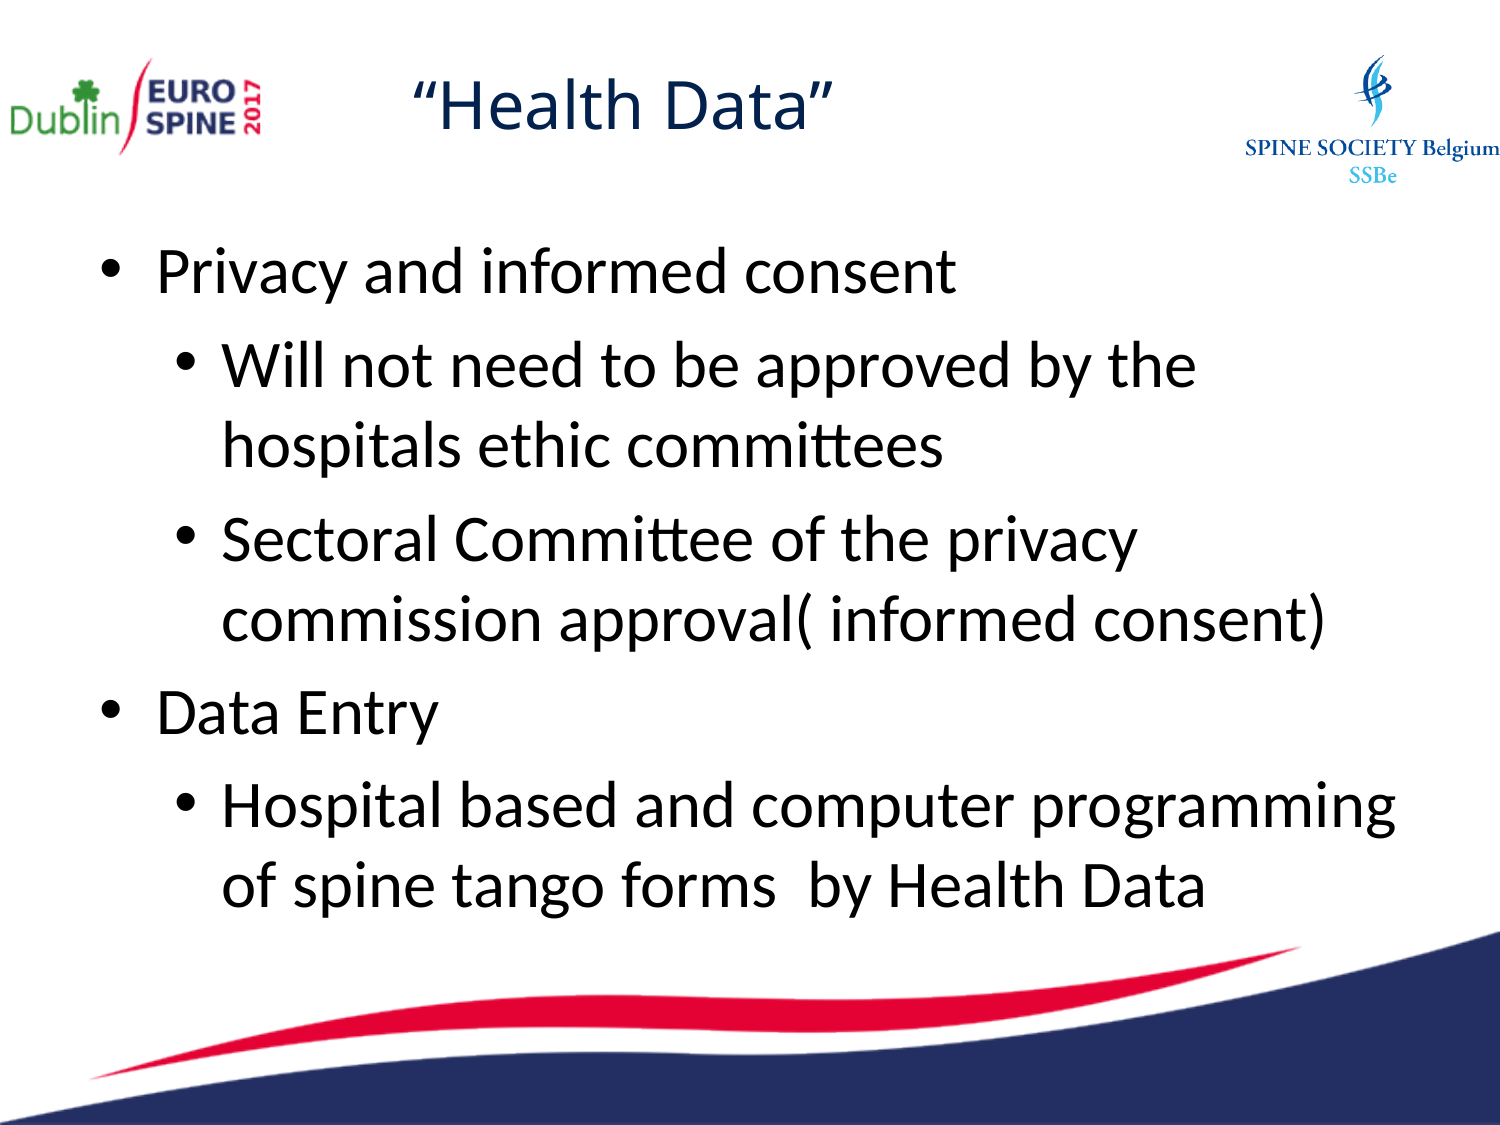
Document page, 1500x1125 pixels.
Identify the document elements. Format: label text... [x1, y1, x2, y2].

picture [0, 0, 1500, 1125]
list Privacy and informed consent Will not need to be approved by the hospitals ethic committees Sectoral Committee of the privacy commission approval( informed consent) Data Entry Hospital based and computer programming of spine tango forms by Health Data [84, 219, 1425, 998]
list “Health Data” [260, 55, 1244, 158]
